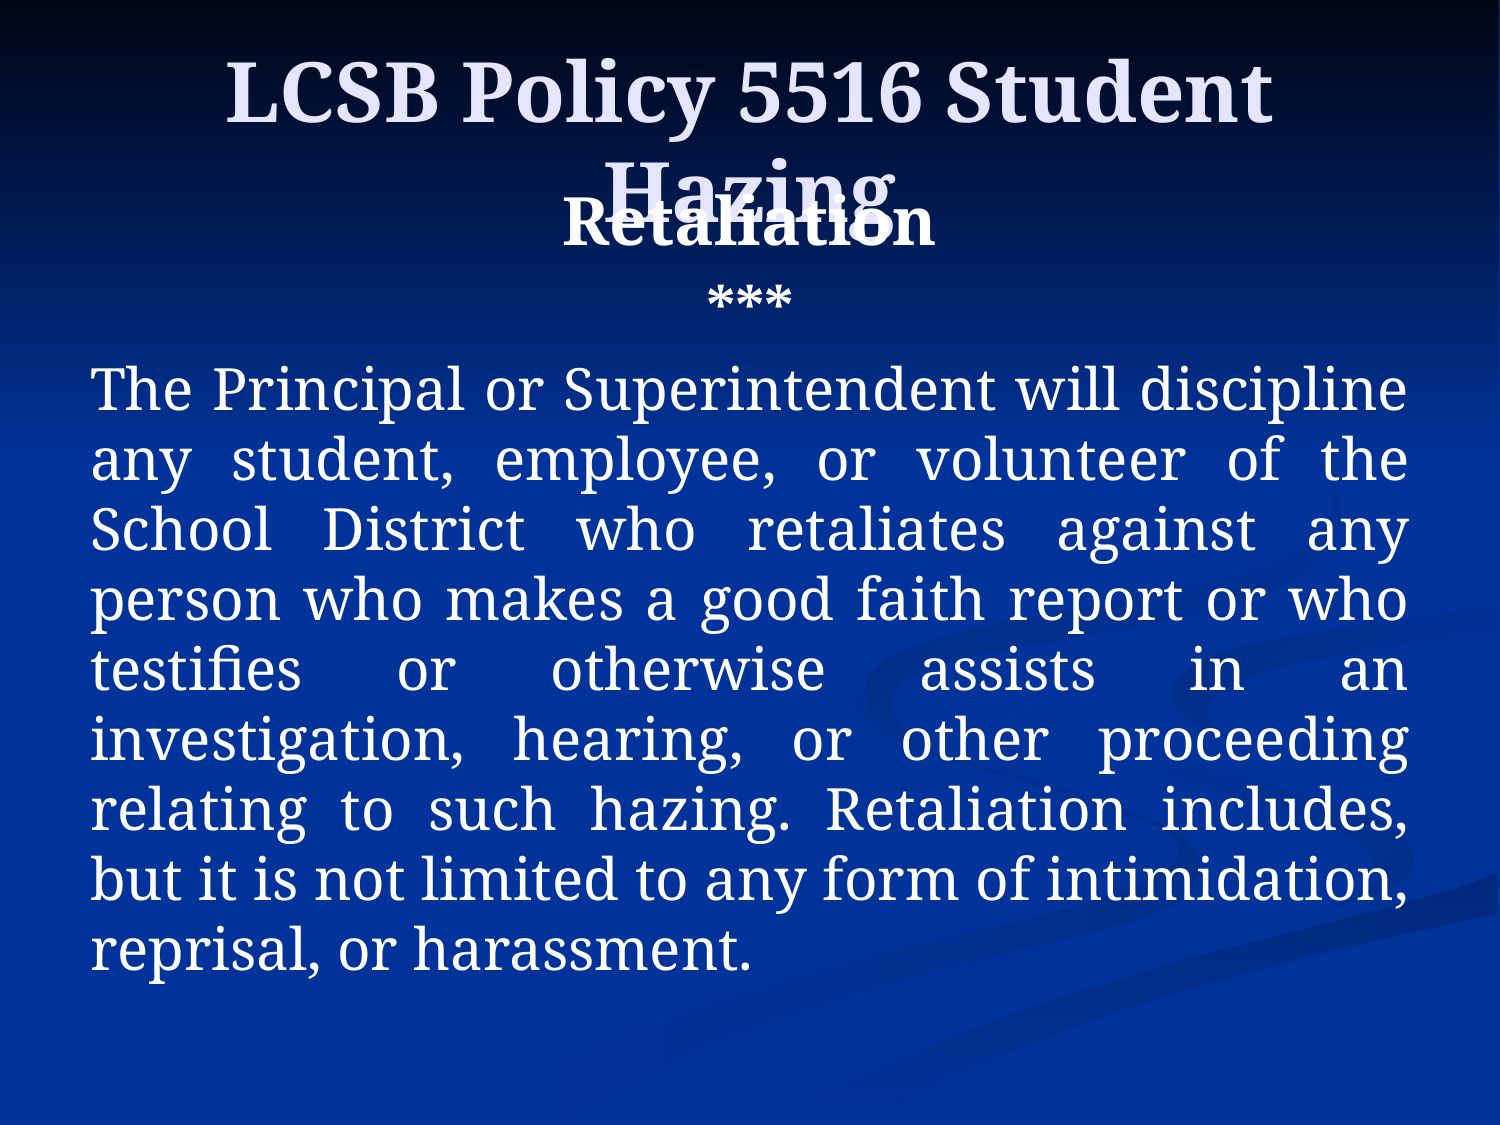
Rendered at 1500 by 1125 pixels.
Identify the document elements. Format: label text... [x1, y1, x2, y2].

title LCSB Policy 5516 Student Hazing [75, 45, 1425, 233]
list Retaliation *** The Principal or Superintendent will discipline any student, employee, or volunteer of the School District who retaliates against any person who makes a good faith report or who testifies or otherwise assists in an investigation, hearing, or other proceeding relating to such hazing. Retaliation includes, but it is not limited to any form of intimidation, reprisal, or harassment. [75, 249, 1425, 1005]
